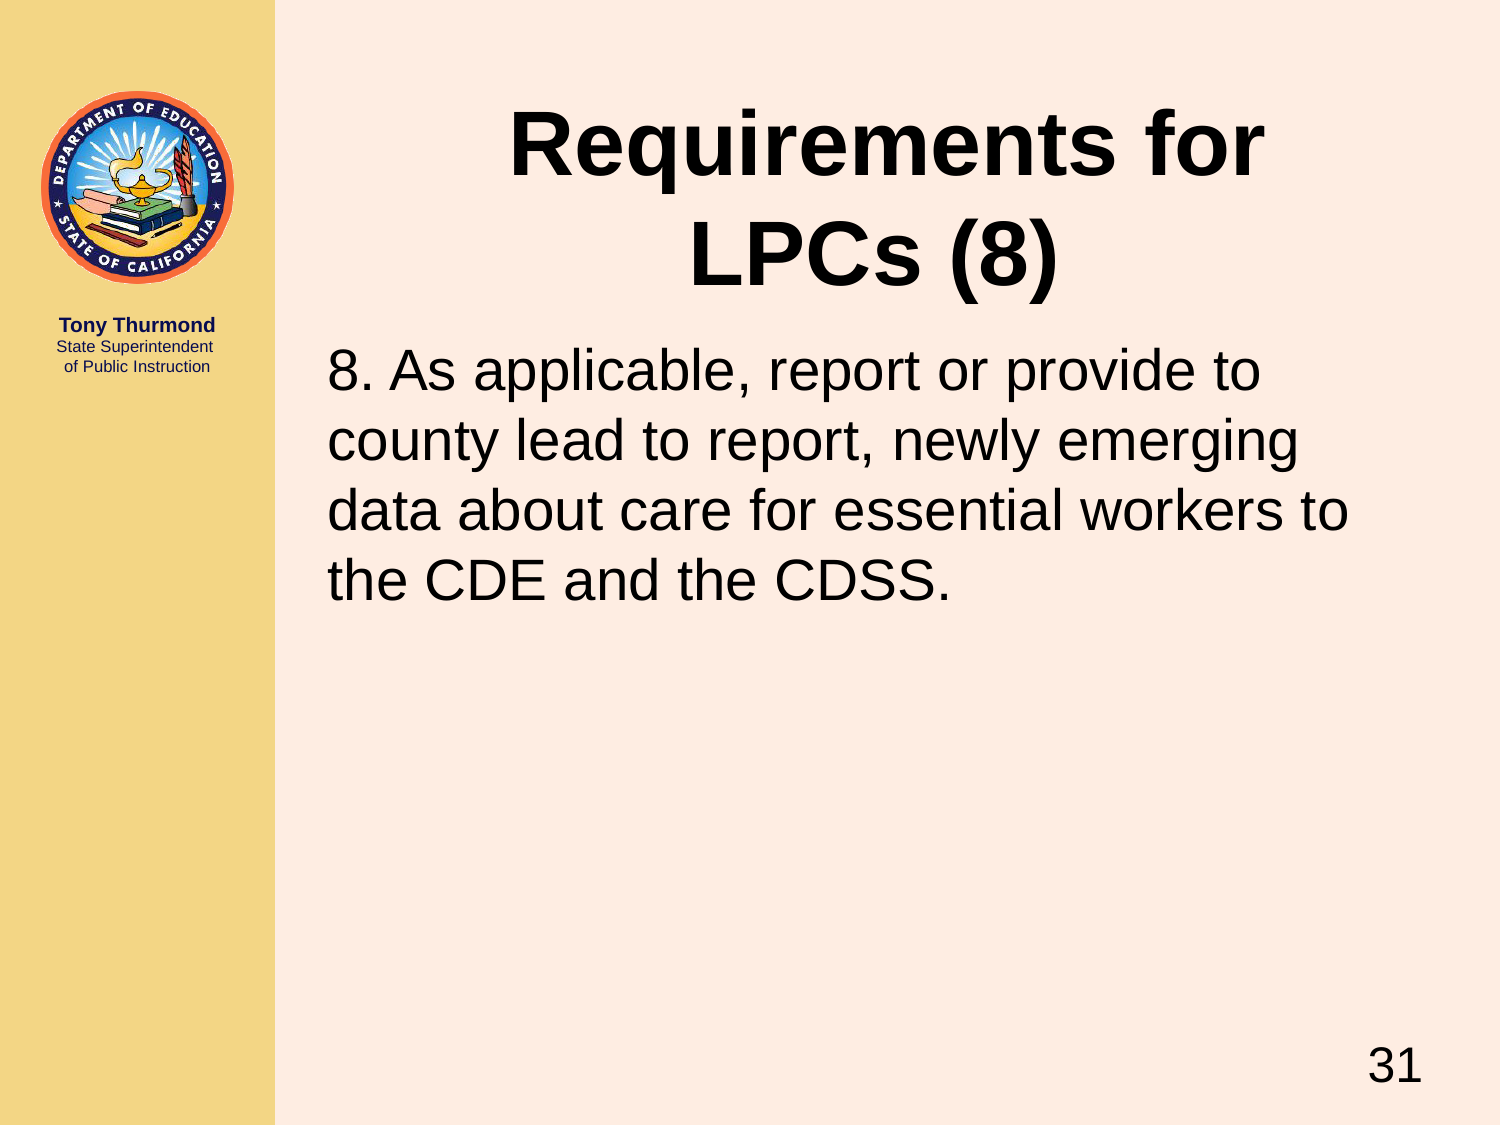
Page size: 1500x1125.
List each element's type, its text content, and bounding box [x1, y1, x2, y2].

slide_number 31 [1163, 1025, 1439, 1100]
list 8. As applicable, report or provide to county lead to report, newly emerging data about care for essential workers to the CDE and the CDSS. [312, 324, 1438, 1000]
title Requirements for LPCs (8) [312, 99, 1438, 288]
picture [24, 74, 250, 300]
